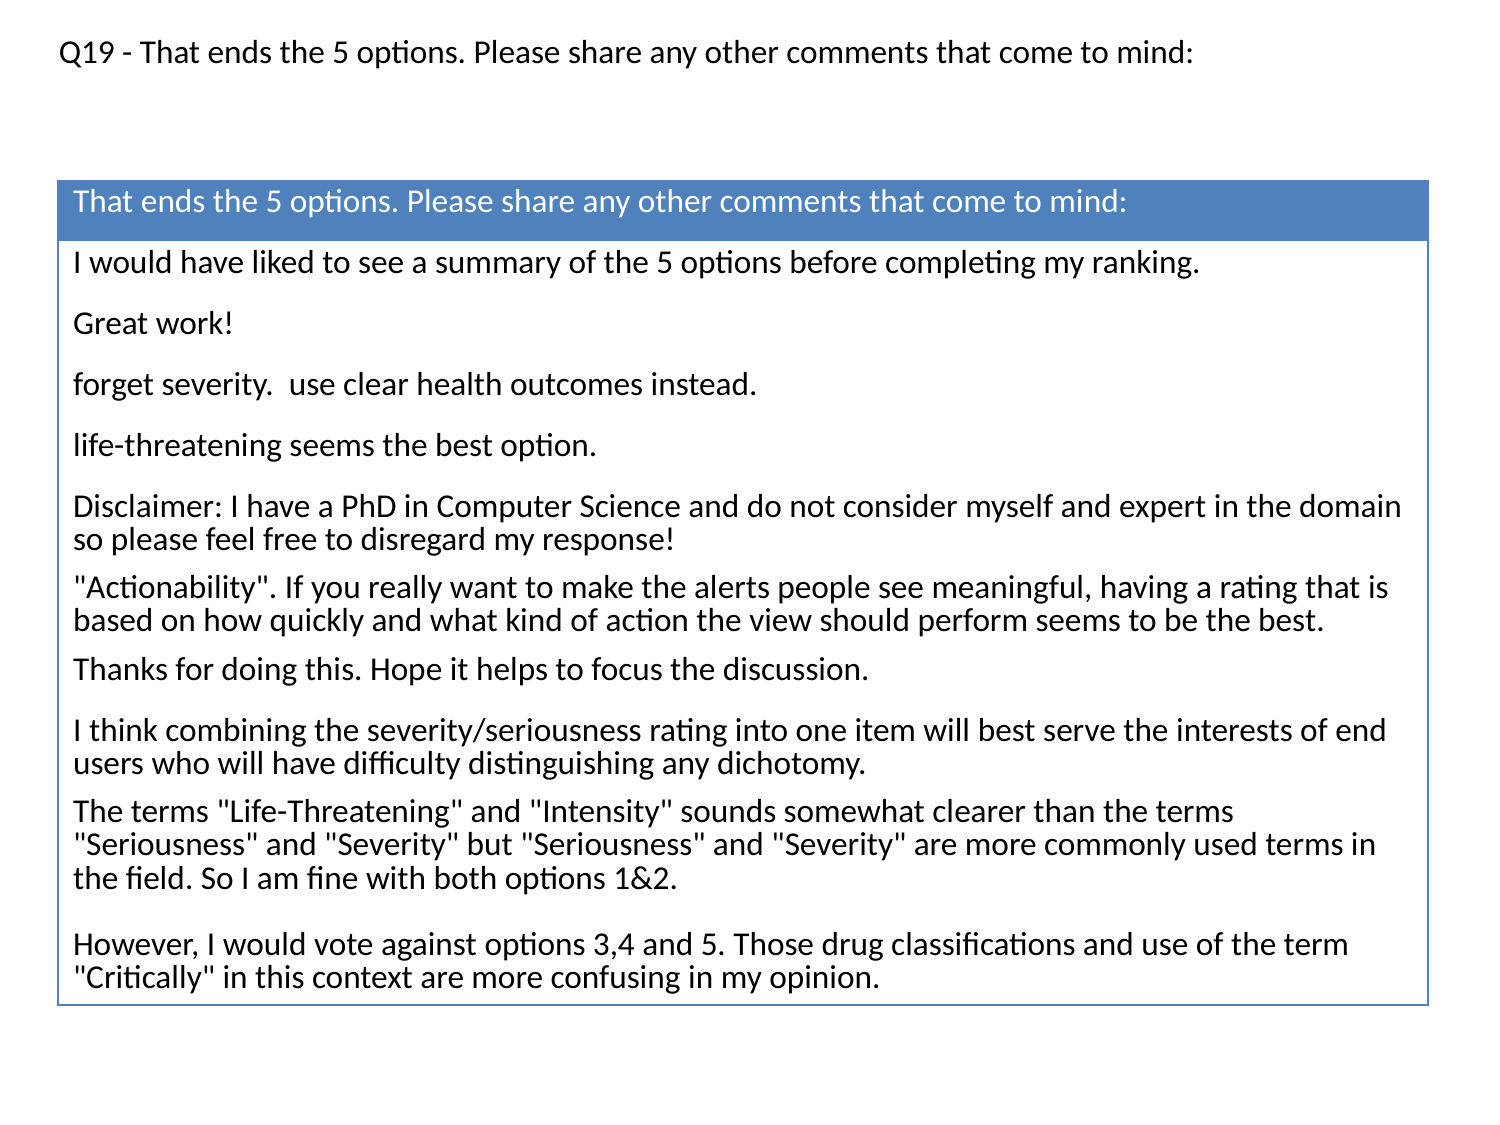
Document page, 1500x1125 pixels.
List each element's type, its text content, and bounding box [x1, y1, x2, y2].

table_cell life-threatening seems the best option. [59, 424, 1427, 485]
table_cell I would have liked to see a summary of the 5 options before completing my ranking. [59, 241, 1427, 302]
table_cell Great work! [59, 302, 1427, 363]
table_cell The terms "Life-Threatening" and "Intensity" sounds somewhat clearer than the terms "Seriousness" and "Severity" but "Seriousness" and "Severity" are more commonly used terms in the field. So I am fine with both options 1&2. However, I would vote against options 3,4 and 5. Those drug classifications and use of the term "Critically" in this context are more confusing in my opinion. [59, 790, 1427, 1004]
table_header That ends the 5 options. Please share any other comments that come to mind: [59, 181, 1427, 241]
text_box Q19 - That ends the 5 options. Please share any other comments that come to mind: [44, 22, 1395, 84]
table_cell forget severity. use clear health outcomes instead. [59, 363, 1427, 424]
table_cell Thanks for doing this. Hope it helps to focus the discussion. [59, 648, 1427, 709]
table_cell I think combining the severity/seriousness rating into one item will best serve the interests of end users who will have difficulty distinguishing any dichotomy. [59, 709, 1427, 790]
table_cell Disclaimer: I have a PhD in Computer Science and do not consider myself and expert in the domain so please feel free to disregard my response! [59, 485, 1427, 566]
table_cell "Actionability". If you really want to make the alerts people see meaningful, having a rating that is based on how quickly and what kind of action the view should perform seems to be the best. [59, 566, 1427, 648]
